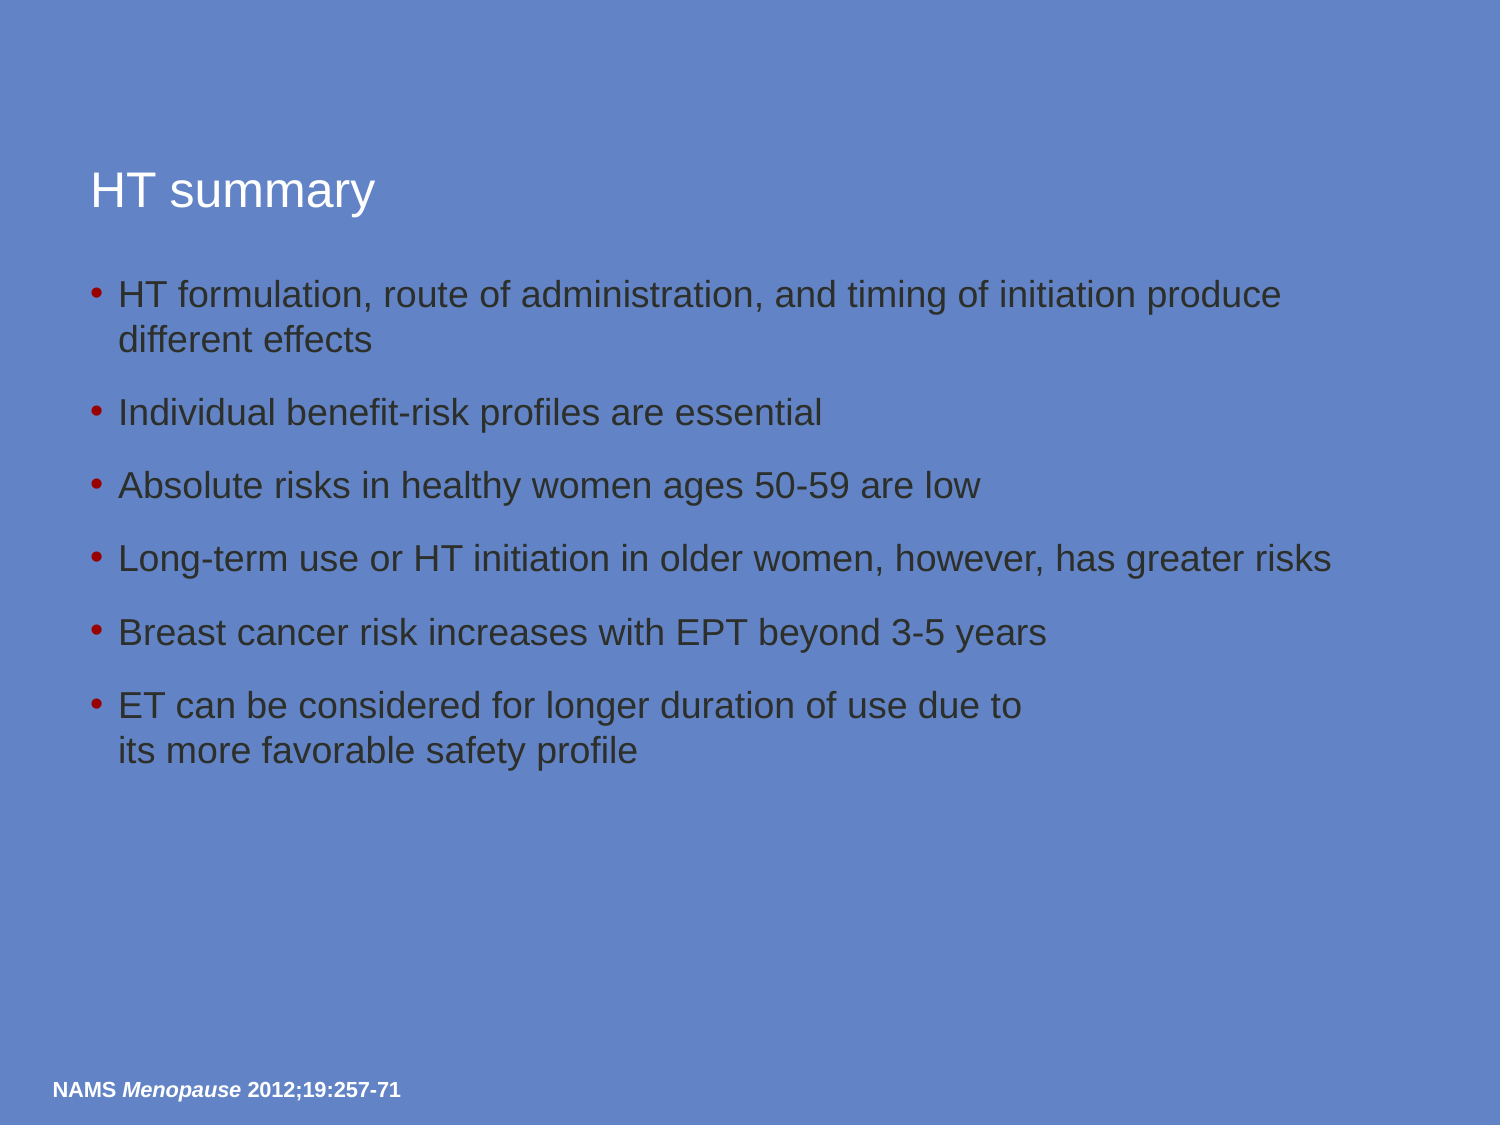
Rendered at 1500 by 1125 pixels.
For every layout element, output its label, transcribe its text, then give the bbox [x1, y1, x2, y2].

footer NAMS Menopause 2012;19:257-71 [37, 1050, 1350, 1110]
list HT formulation, route of administration, and timing of initiation produce different effects Individual benefit-risk profiles are essential Absolute risks in healthy women ages 50-59 are low Long-term use or HT initiation in older women, however, has greater risks Breast cancer risk increases with EPT beyond 3-5 years ET can be considered for longer duration of use due to its more favorable safety profile [75, 262, 1425, 975]
title HT summary [75, 37, 1425, 225]
